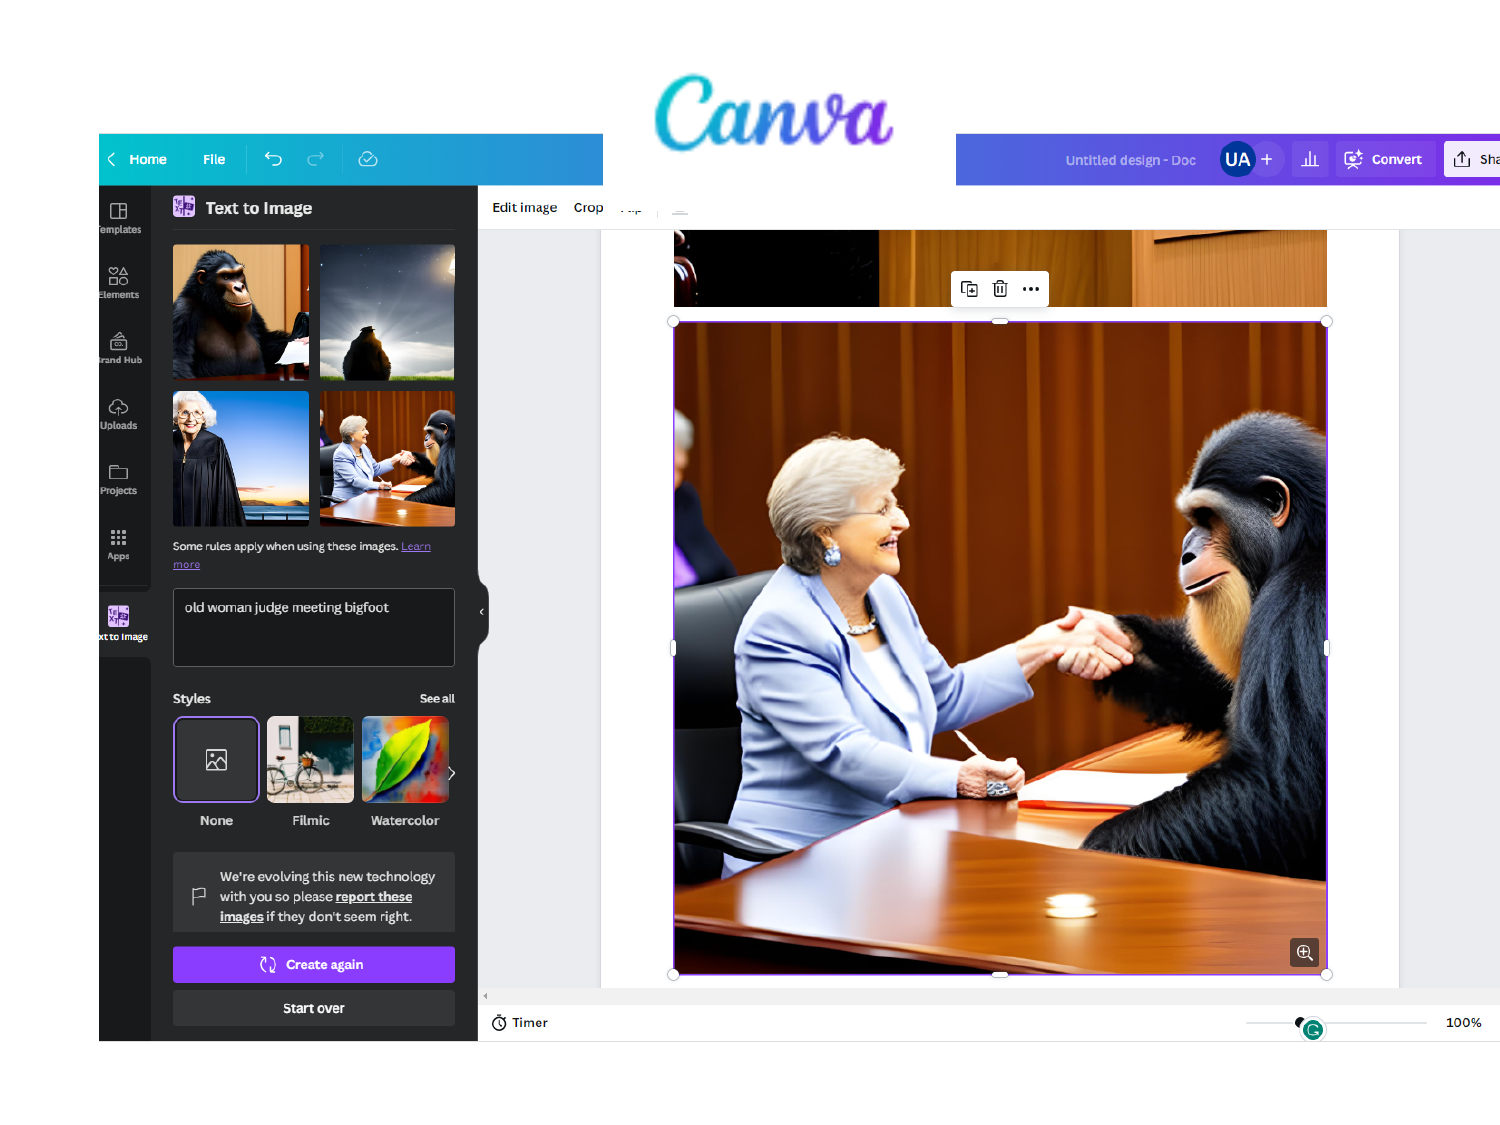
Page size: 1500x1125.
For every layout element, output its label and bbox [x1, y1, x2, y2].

list [99, 127, 1500, 1044]
picture [603, 15, 956, 211]
